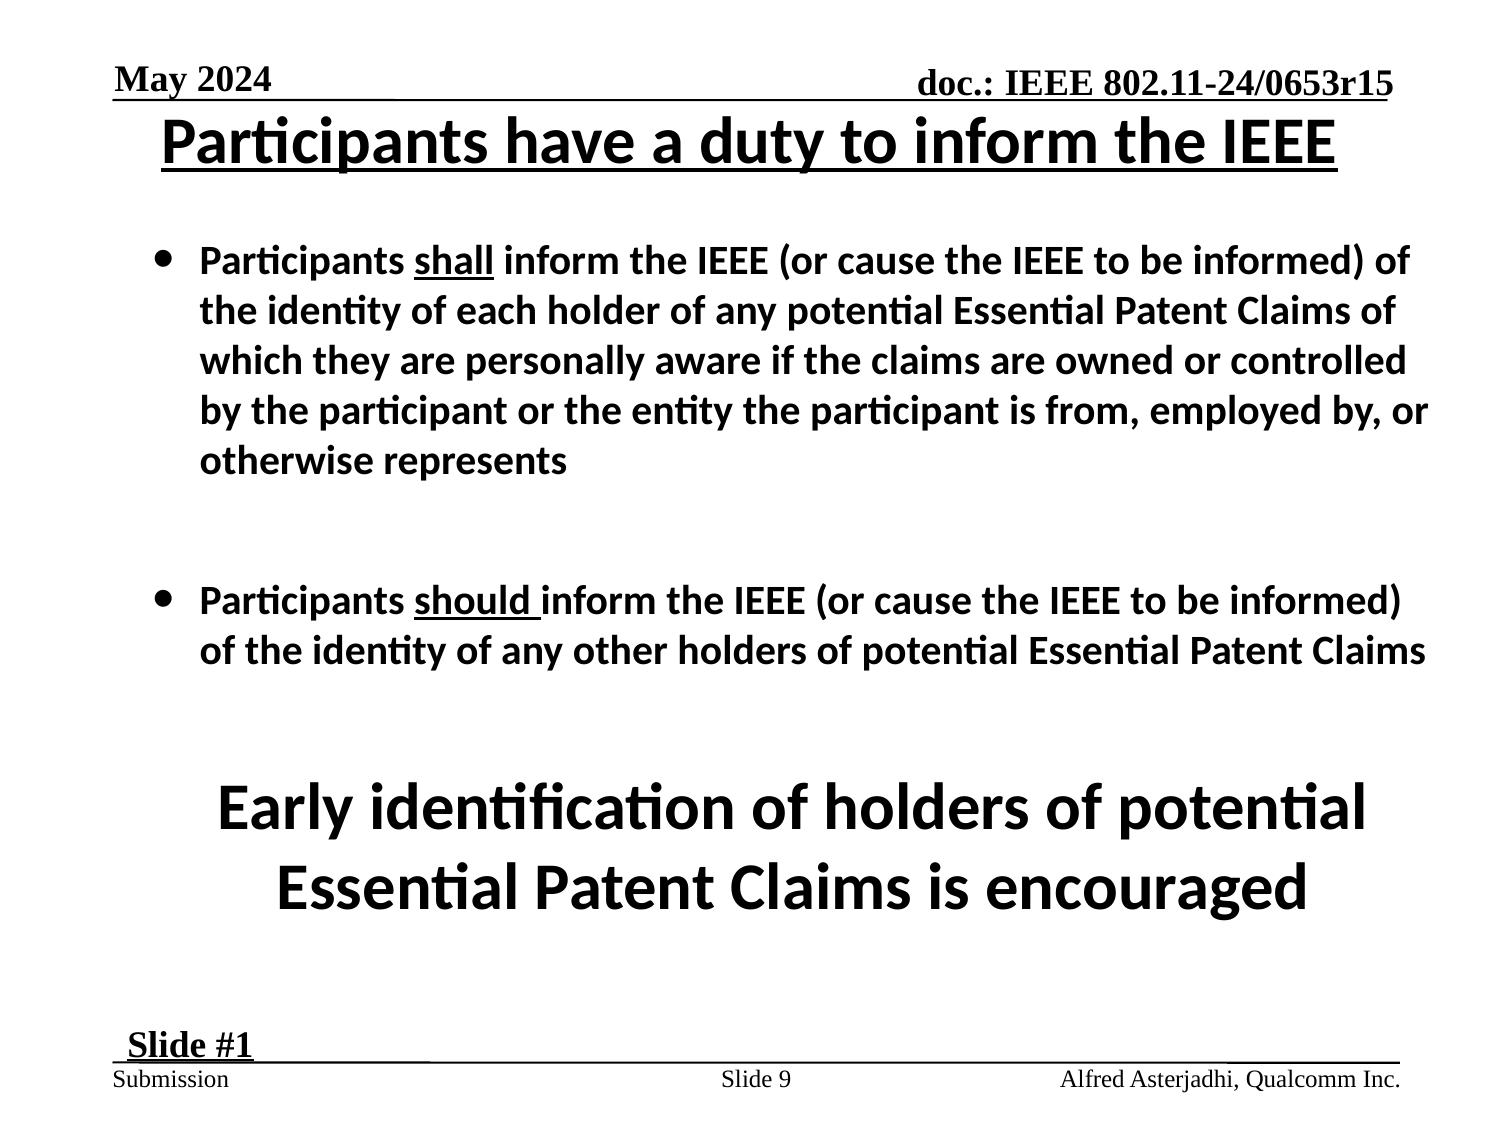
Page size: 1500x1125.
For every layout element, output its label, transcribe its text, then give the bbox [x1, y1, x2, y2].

text_box Slide #1 [112, 1012, 269, 1073]
title Participants have a duty to inform the IEEE [112, 112, 1388, 163]
footer Alfred Asterjadhi, Qualcomm Inc. [878, 1061, 1402, 1093]
slide_number Slide 9 [712, 1061, 800, 1123]
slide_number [114, 54, 493, 100]
list Participants shall inform the IEEE (or cause the IEEE to be informed) of the identity of each holder of any potential Essential Patent Claims of which they are personally aware if the claims are owned or controlled by the participant or the entity the participant is from, employed by, or otherwise represents Participants should inform the IEEE (or cause the IEEE to be informed) of the identity of any other holders of potential Essential Patent Claims Early identification of holders of potential Essential Patent Claims is encouraged [62, 224, 1451, 901]
